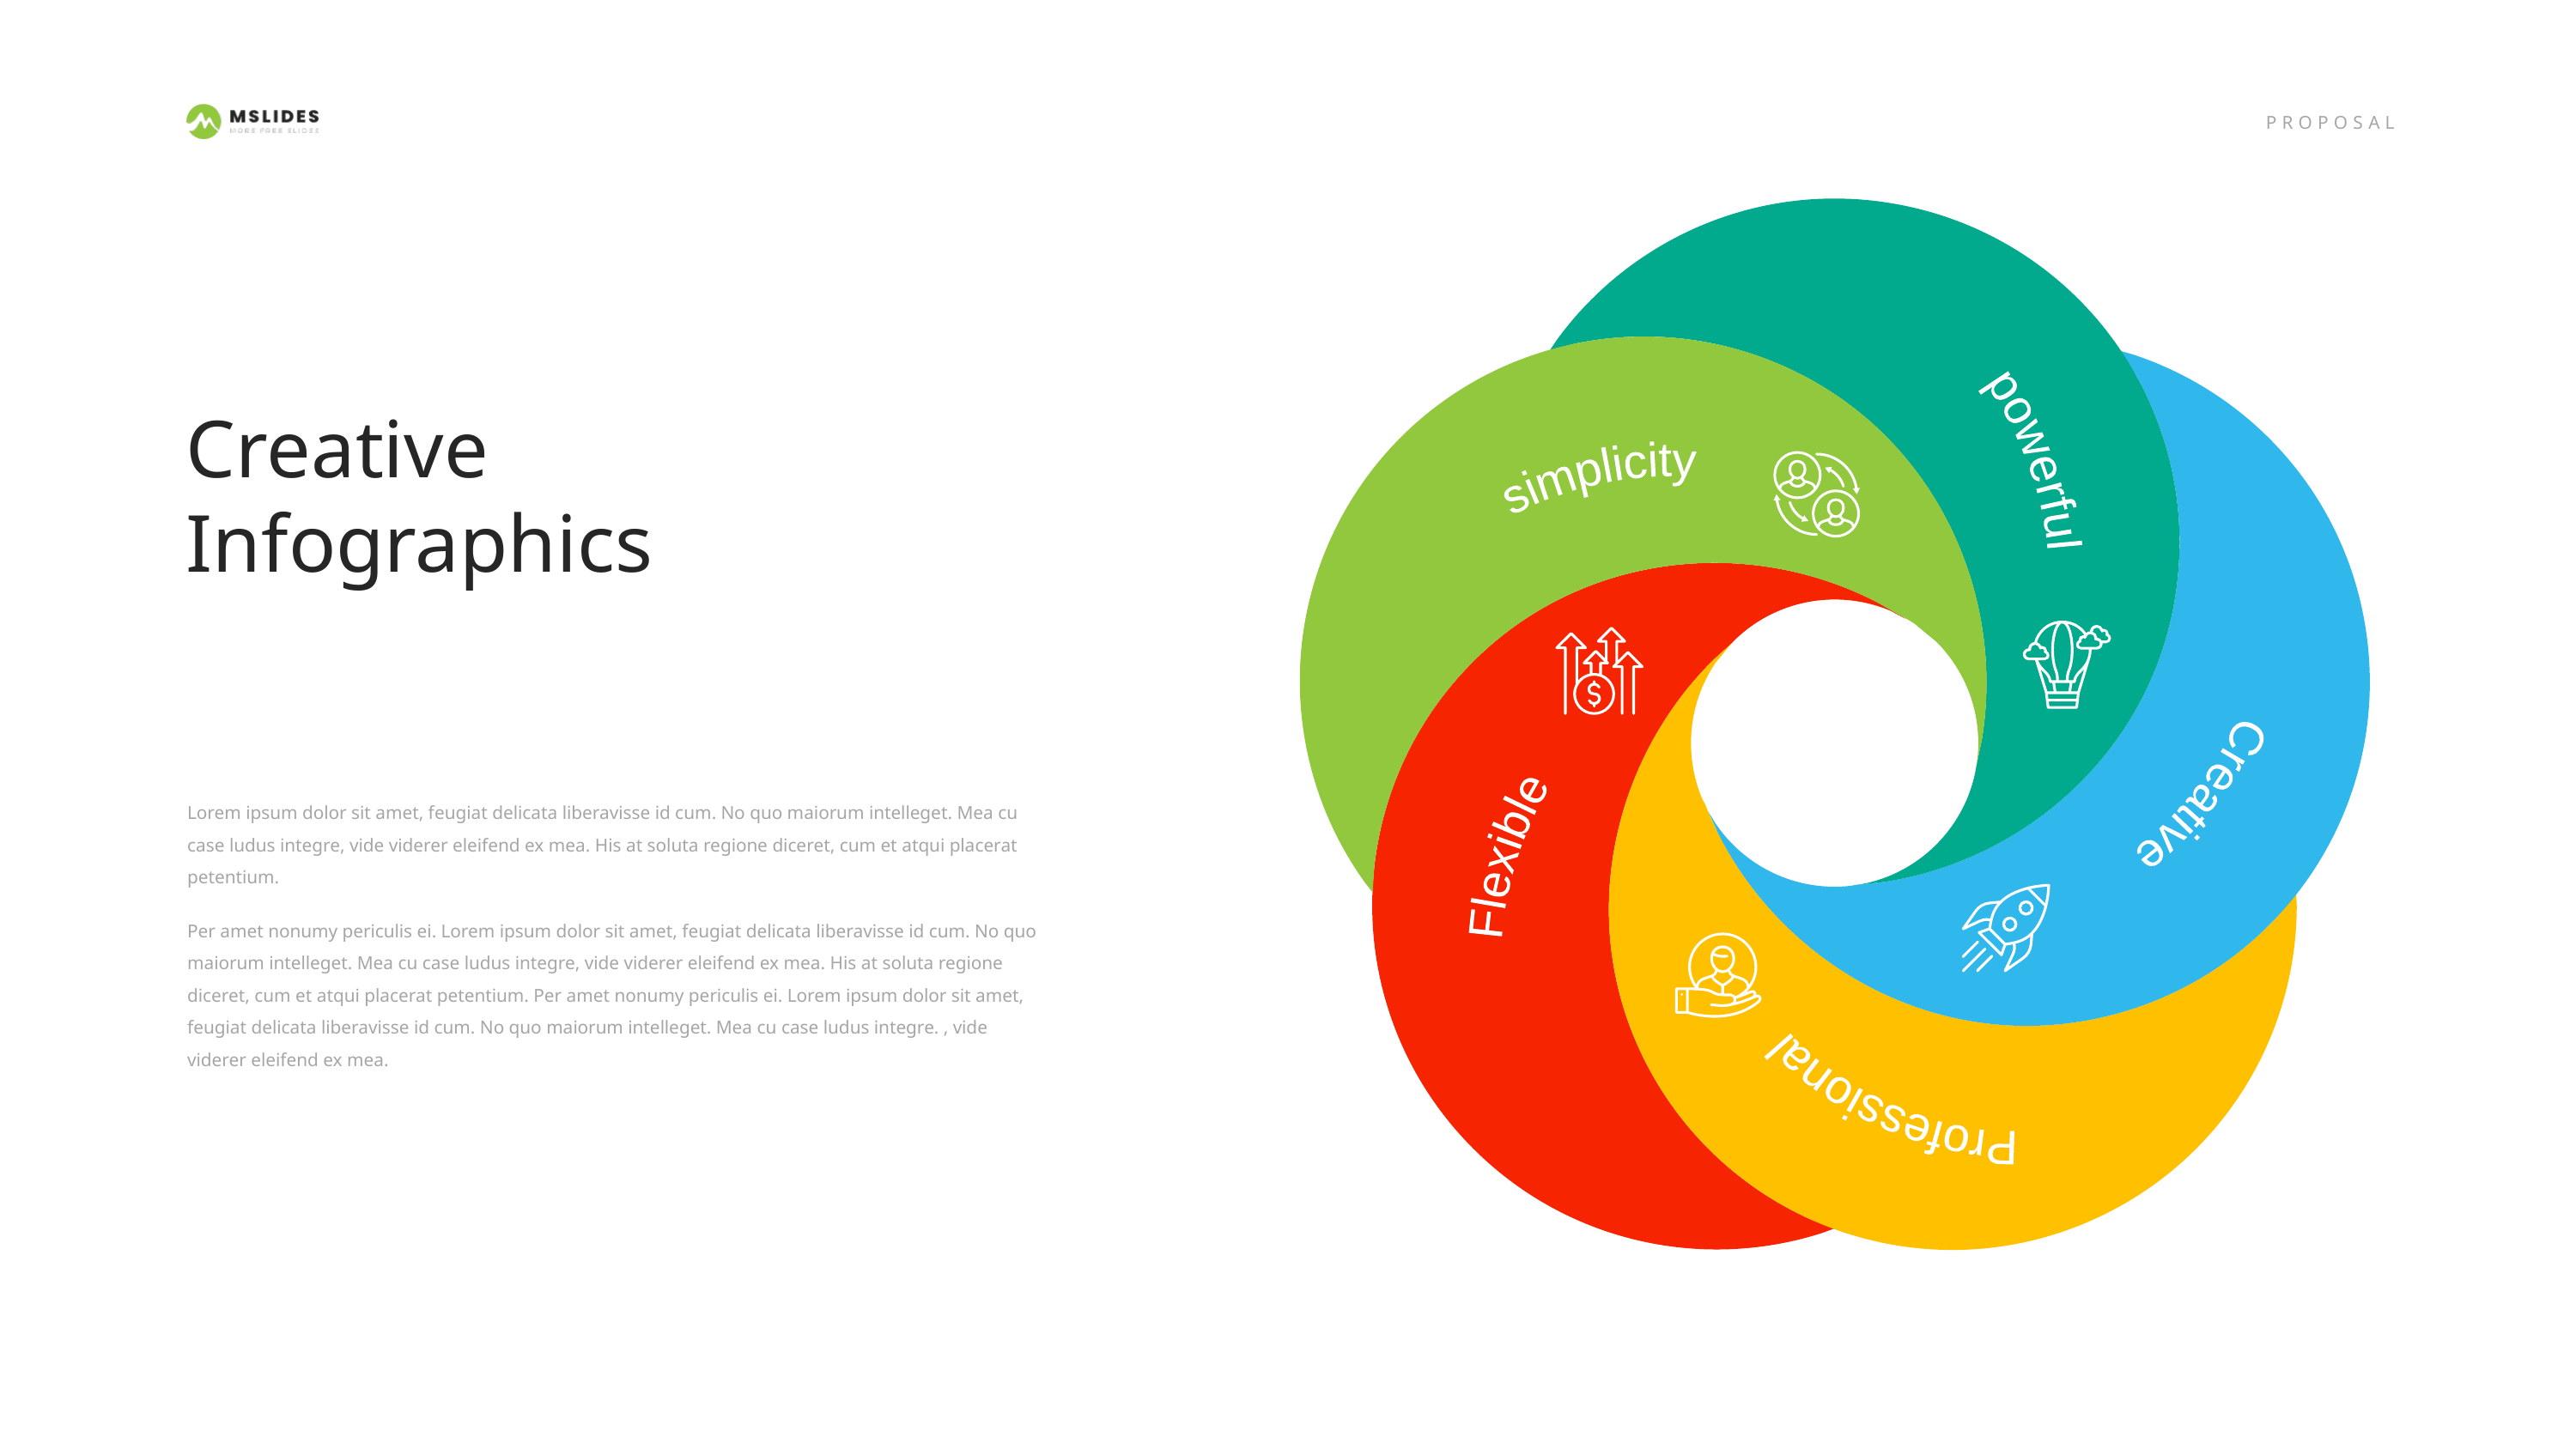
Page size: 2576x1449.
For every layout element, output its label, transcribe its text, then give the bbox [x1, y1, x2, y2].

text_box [1555, 627, 1644, 715]
text_box Lorem ipsum dolor sit amet, feugiat delicata liberavisse id cum. No quo maiorum intelleget. Mea cu case ludus integre, vide viderer eleifend ex mea. His at soluta regione diceret, cum et atqui placerat petentium. Per amet nonumy periculis ei. Lorem ipsum dolor sit amet, feugiat delicata liberavisse id cum. No quo maiorum intelleget. Mea cu case ludus integre, vide viderer eleifend ex mea. His at soluta regione diceret, cum et atqui placerat petentium. Per amet nonumy periculis ei. Lorem ipsum dolor sit amet, feugiat delicata liberavisse id cum. No quo maiorum intelleget. Mea cu case ludus integre. , vide viderer eleifend ex mea. [174, 785, 1056, 1076]
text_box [1674, 932, 1762, 1018]
text_box [1707, 350, 2371, 1028]
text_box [1773, 451, 1861, 538]
text_box Creative Infographics [173, 392, 775, 595]
text_box [1607, 642, 2298, 1252]
text_box [2022, 620, 2111, 709]
picture [186, 104, 319, 139]
text_box [1550, 197, 2181, 887]
text_box [1298, 336, 1988, 895]
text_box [1961, 883, 2050, 973]
text_box [1371, 564, 1892, 1251]
